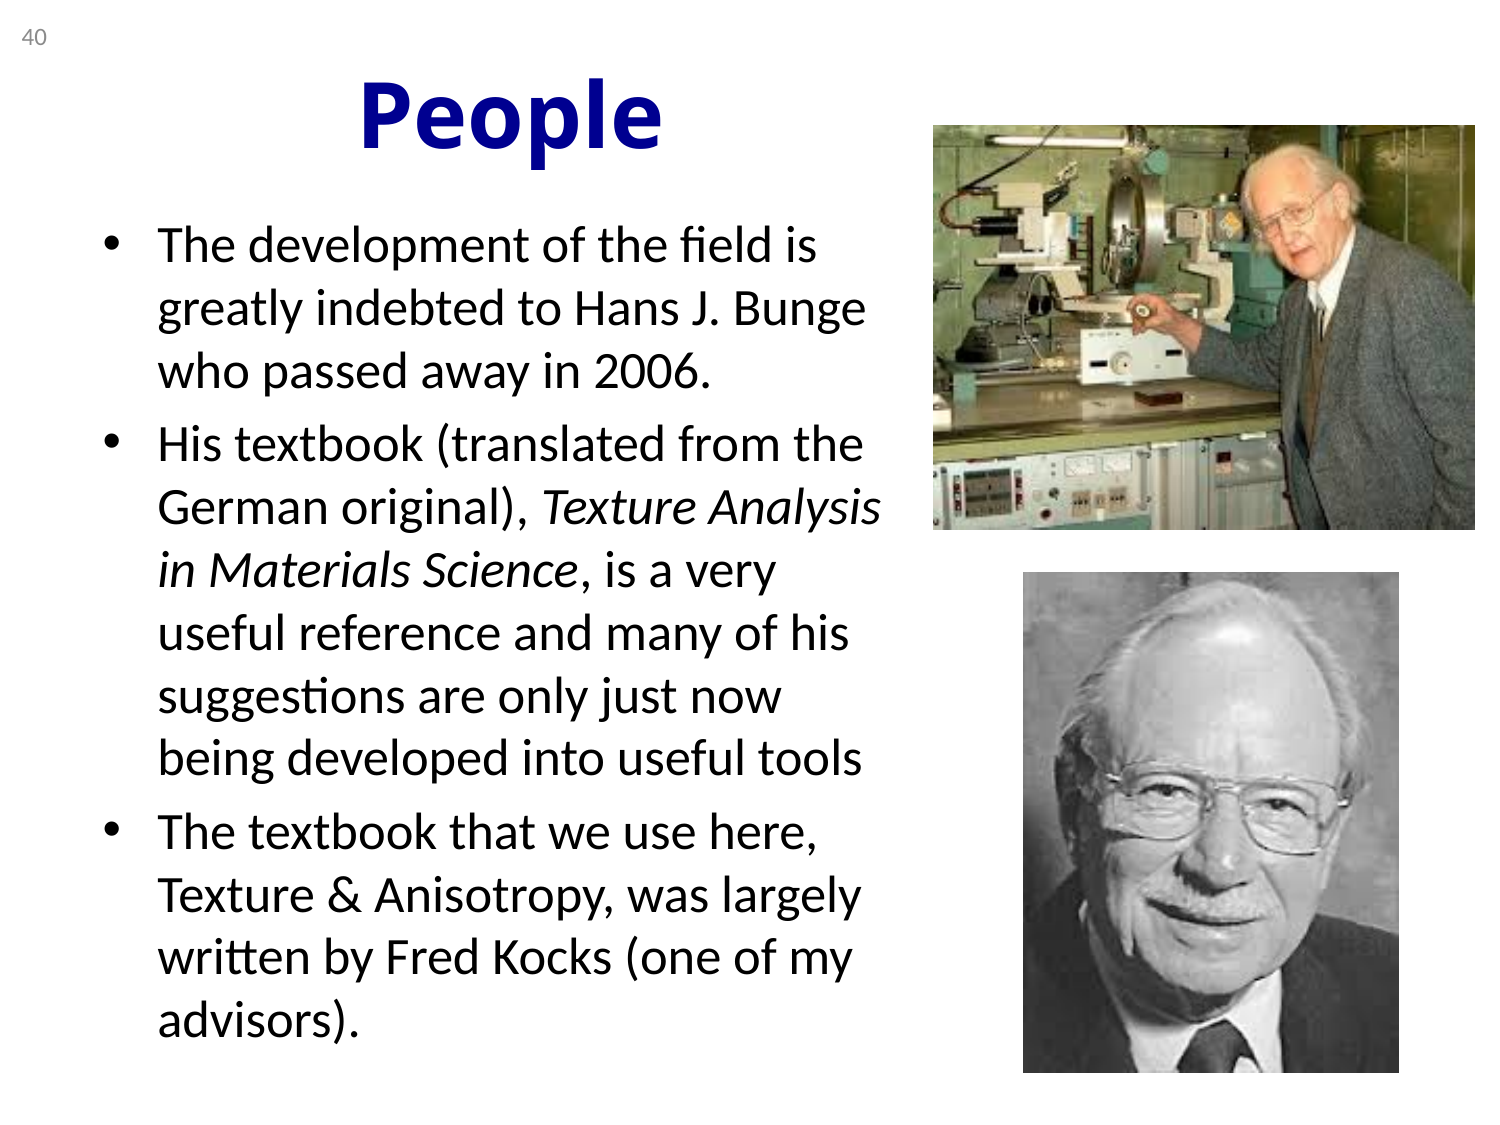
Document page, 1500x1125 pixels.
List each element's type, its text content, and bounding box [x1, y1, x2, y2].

slide_number 40 [6, 5, 123, 66]
picture [1023, 571, 1399, 1073]
picture [932, 125, 1476, 530]
list The development of the field is greatly indebted to Hans J. Bunge who passed away in 2006. His textbook (translated from the German original), Texture Analysis in Materials Science, is a very useful reference and many of his suggestions are only just now being developed into useful tools The textbook that we use here, Texture & Anisotropy, was largely written by Fred Kocks (one of my advisors). [87, 202, 900, 1109]
title People [99, 18, 921, 206]
